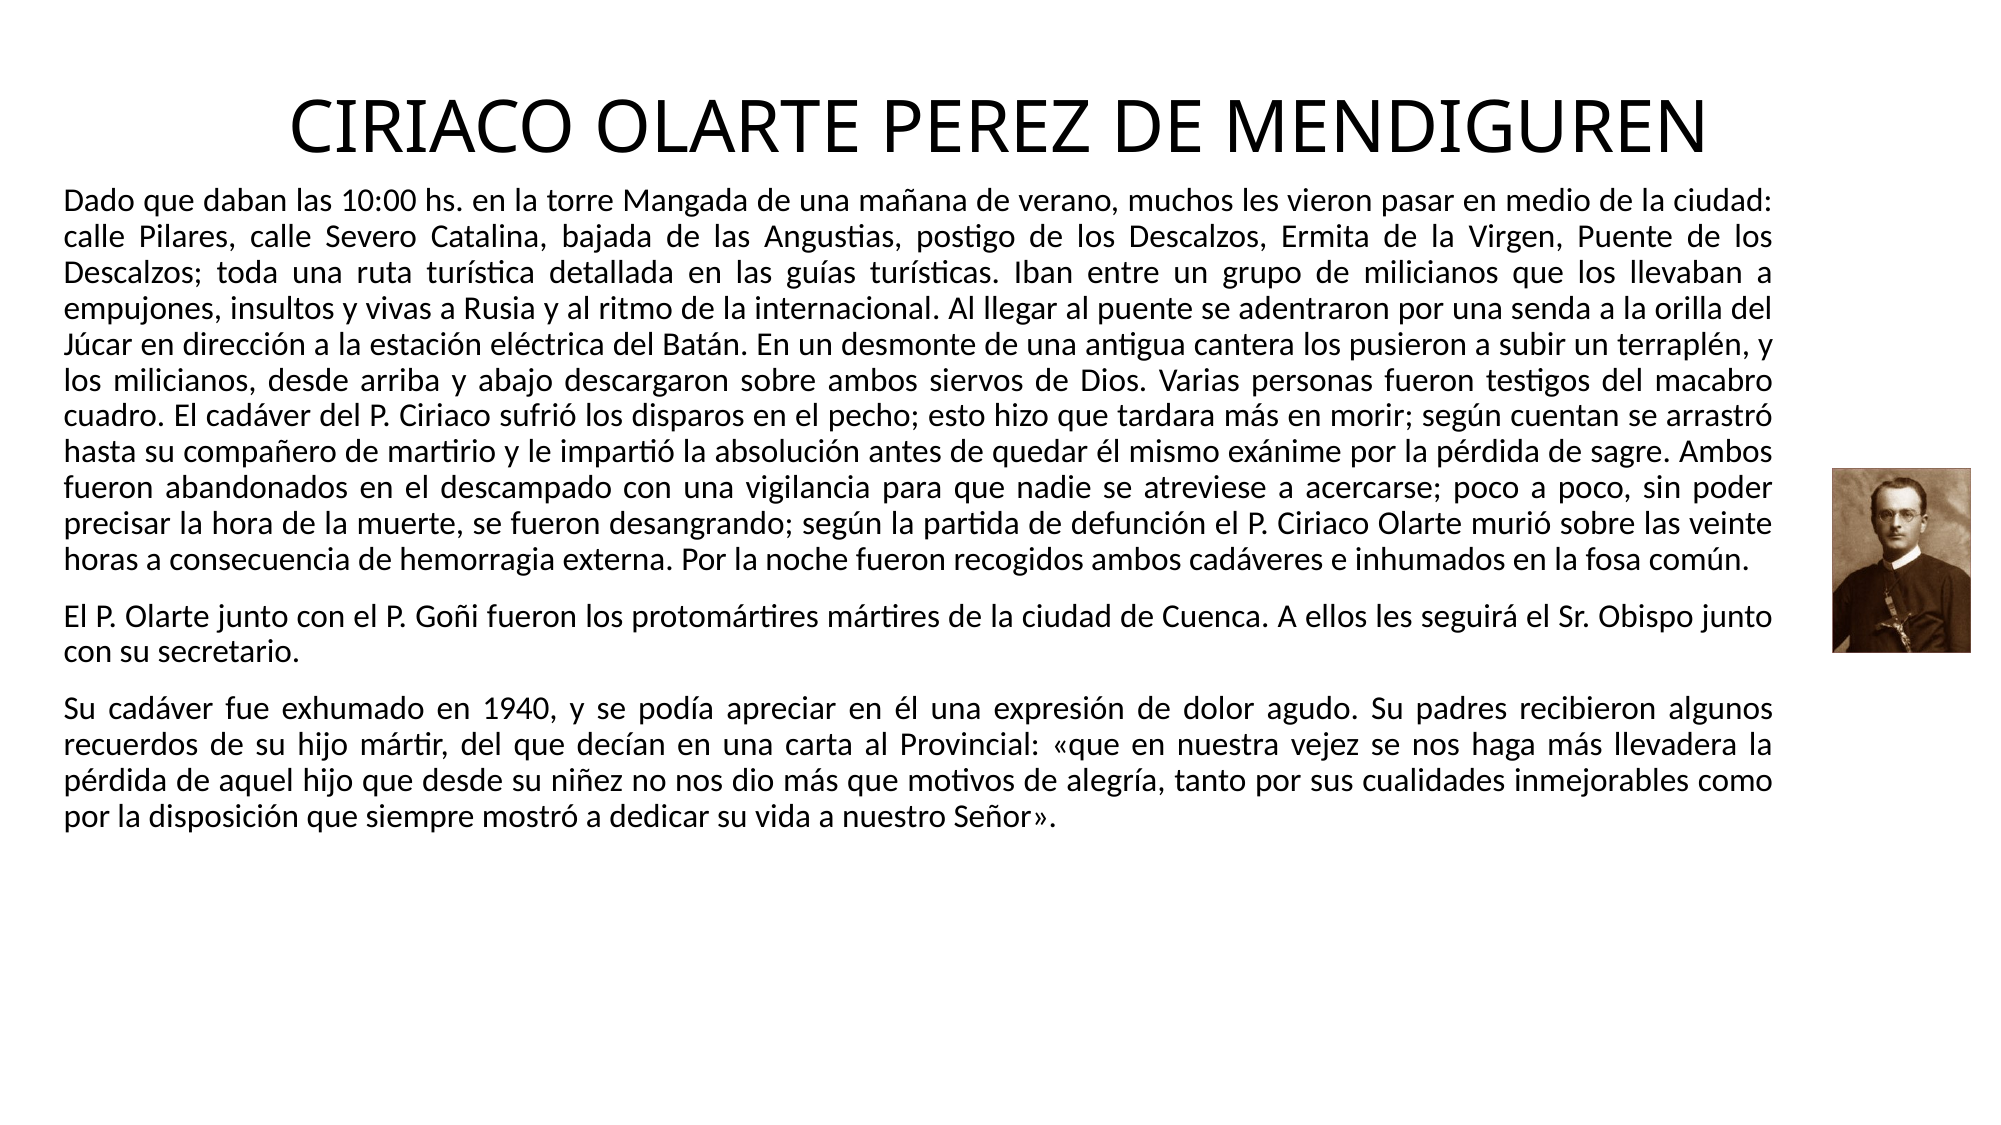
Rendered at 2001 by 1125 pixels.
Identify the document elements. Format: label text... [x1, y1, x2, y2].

title CIRIACO OLARTE PEREZ DE MENDIGUREN [271, 73, 1728, 175]
picture [1832, 468, 1971, 654]
subtitle Dado que daban las 10:00 hs. en la torre Mangada de una mañana de verano, muchos les vieron pasar en medio de la ciudad: calle Pilares, calle Severo Catalina, bajada de las Angustias, postigo de los Descalzos, Ermita de la Virgen, Puente de los Descalzos ; toda una ruta turística detallada en las guías turísticas. Iban entre un grupo de milicianos que los llevaban a empujones, insultos y vivas a Rusia y al ritmo de la internacional. Al llegar al puente se adentraron por una senda a la orilla del Júcar en dirección a la estación eléctrica del Batán. En un desmonte de una antigua cantera los pusieron a subir un terraplén, y los milicianos, desde arriba y abajo descargaron sobre ambos siervos de Dios. Varias personas fueron testigos del macabro cuadro. El cadáver del P. Ciriaco sufrió los disparos en el pecho; esto hizo que tardara más en morir; según cuentan se arrastró hasta su compañero de martirio y le impartió la absolución antes de quedar él mismo exánime por la pérdida de sagre. Ambos fueron abandonados en el descampado con una vigilancia para que nadie se atreviese a acercarse; poco a poco, sin poder precisar la hora de la muerte, se fueron desangrando; según la partida de defunción el P. Ciriaco Olarte murió sobre las veinte horas a consecuencia de hemorragia externa. Por la noche fueron recogidos ambos cadáveres e inhumados en la fosa común. El P. Olarte junto con el P. Goñi fueron los protomártires mártires de la ciudad de Cuenca. A ellos les seguirá el Sr. Obispo junto con su secretario. Su cadáver fue exhumado en 1940, y se podía apreciar en él una expresión de dolor agudo. Su padres recibieron algunos recuerdos de su hijo mártir, del que decían en una carta al Provincial: «que en nuestra vejez se nos haga más llevadera la pérdida de aquel hijo que desde su niñez no nos dio más que motivos de alegría, tanto por sus cualidades inmejorables como por la disposición que siempre mostró a dedicar su vida a nuestro Señor». [48, 175, 1791, 1093]
